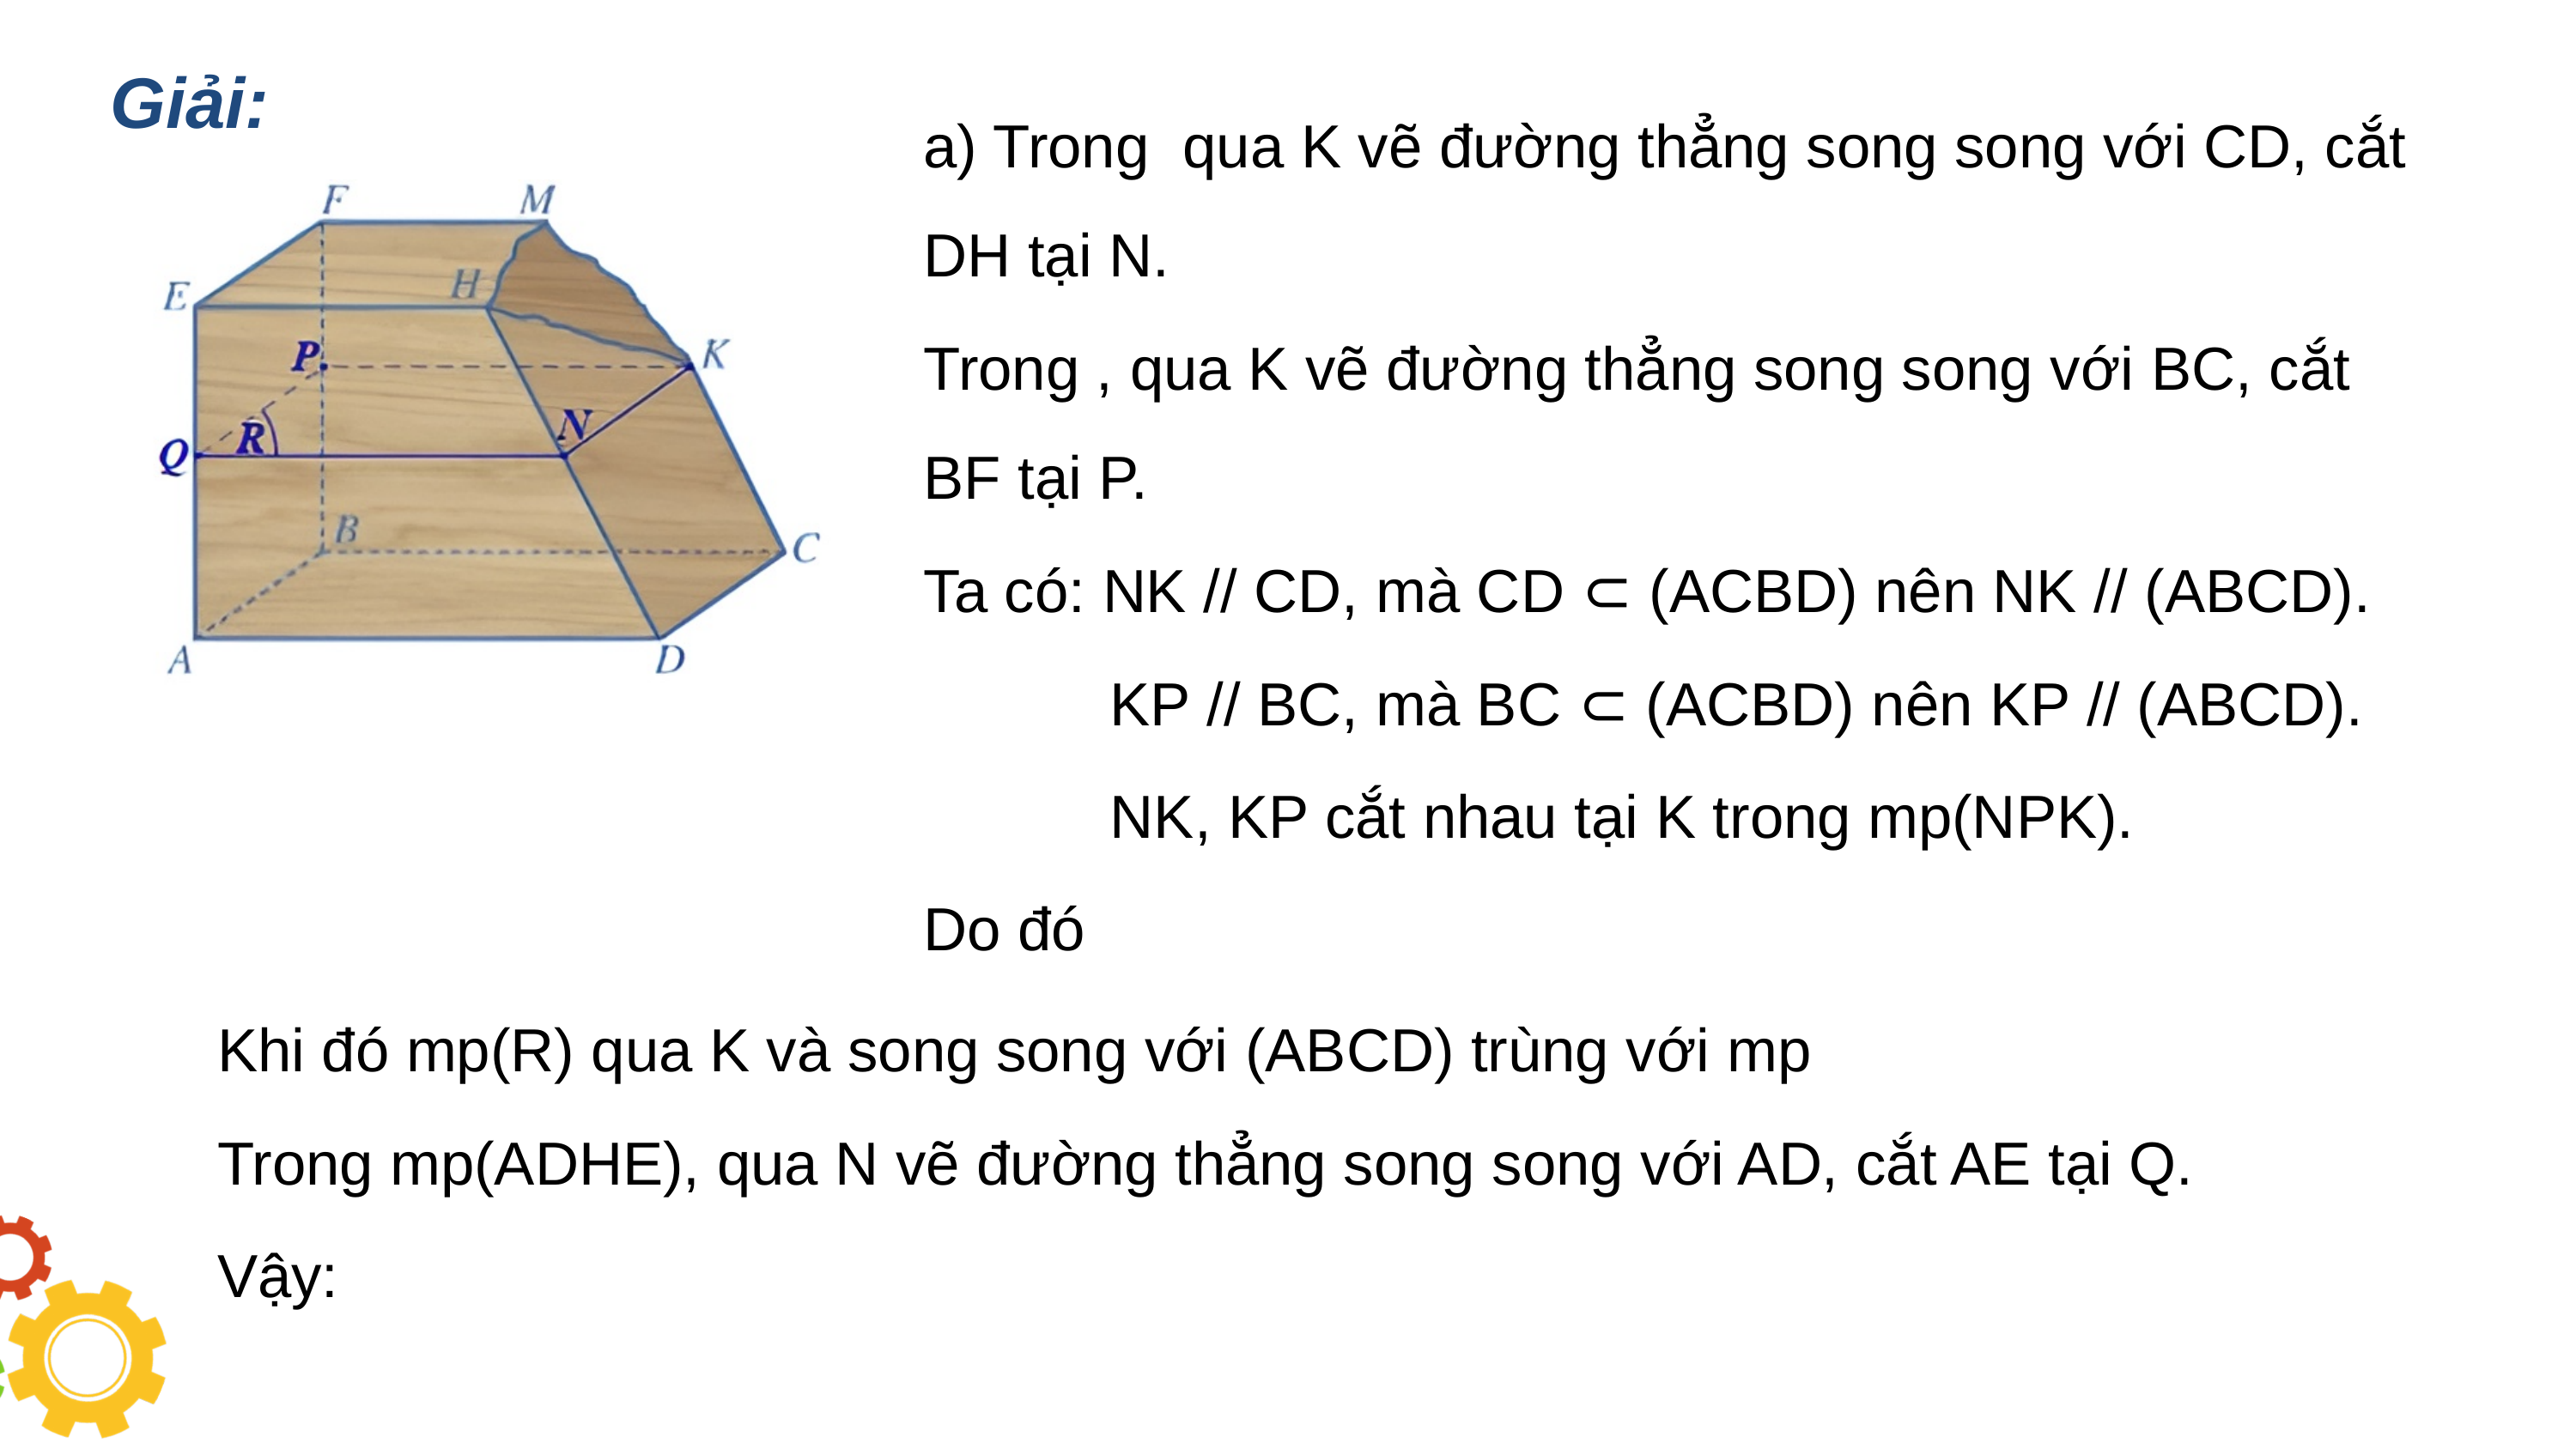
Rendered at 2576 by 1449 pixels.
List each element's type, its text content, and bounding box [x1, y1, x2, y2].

picture [0, 1208, 202, 1449]
picture [46, 179, 912, 698]
text_box Giải: [97, 51, 283, 149]
